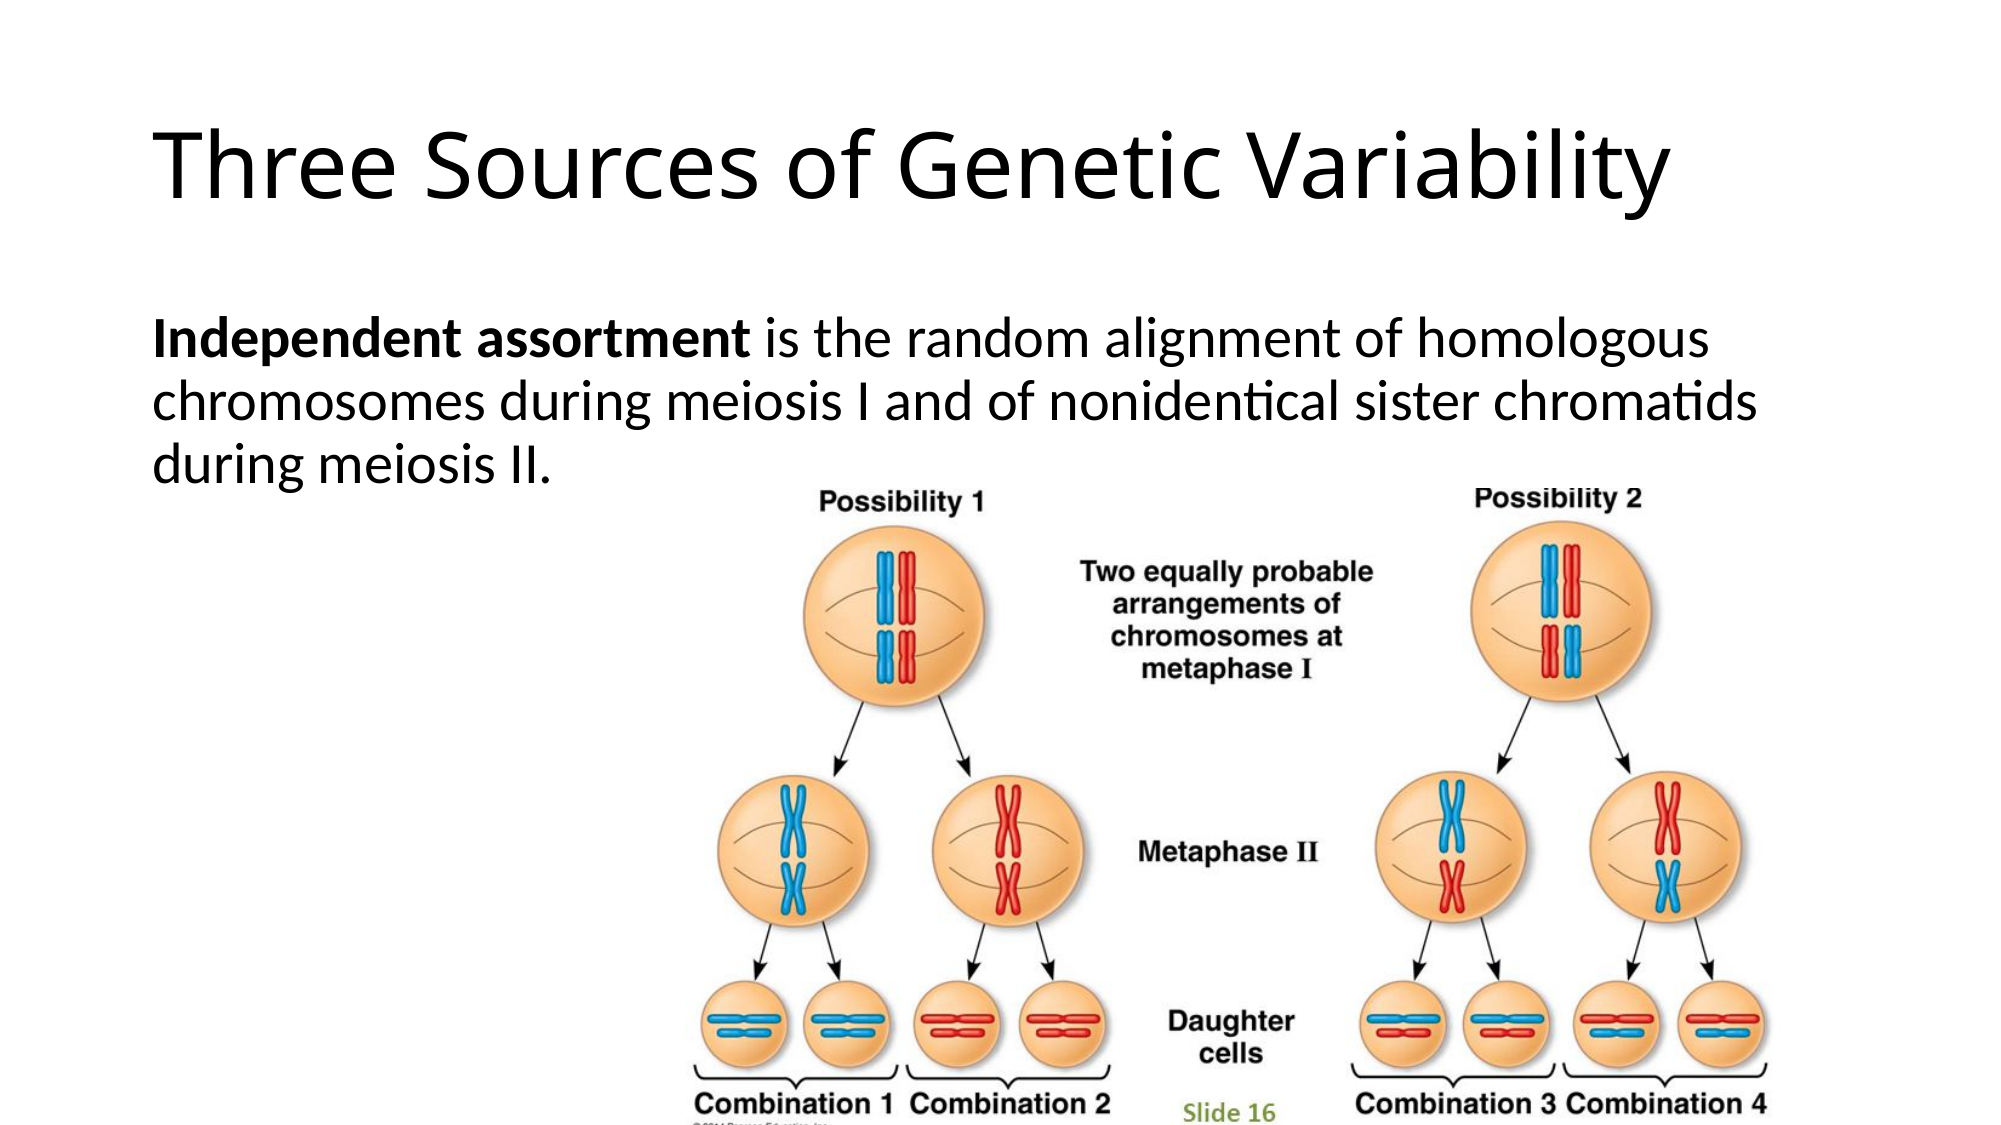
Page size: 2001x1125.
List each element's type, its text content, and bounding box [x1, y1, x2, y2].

list Independent assortment is the random alignment of homologous chromosomes during meiosis I and of nonidentical sister chromatids during meiosis II. [137, 299, 1881, 1014]
picture [647, 487, 1811, 1125]
title Three Sources of Genetic Variability [137, 59, 1863, 278]
